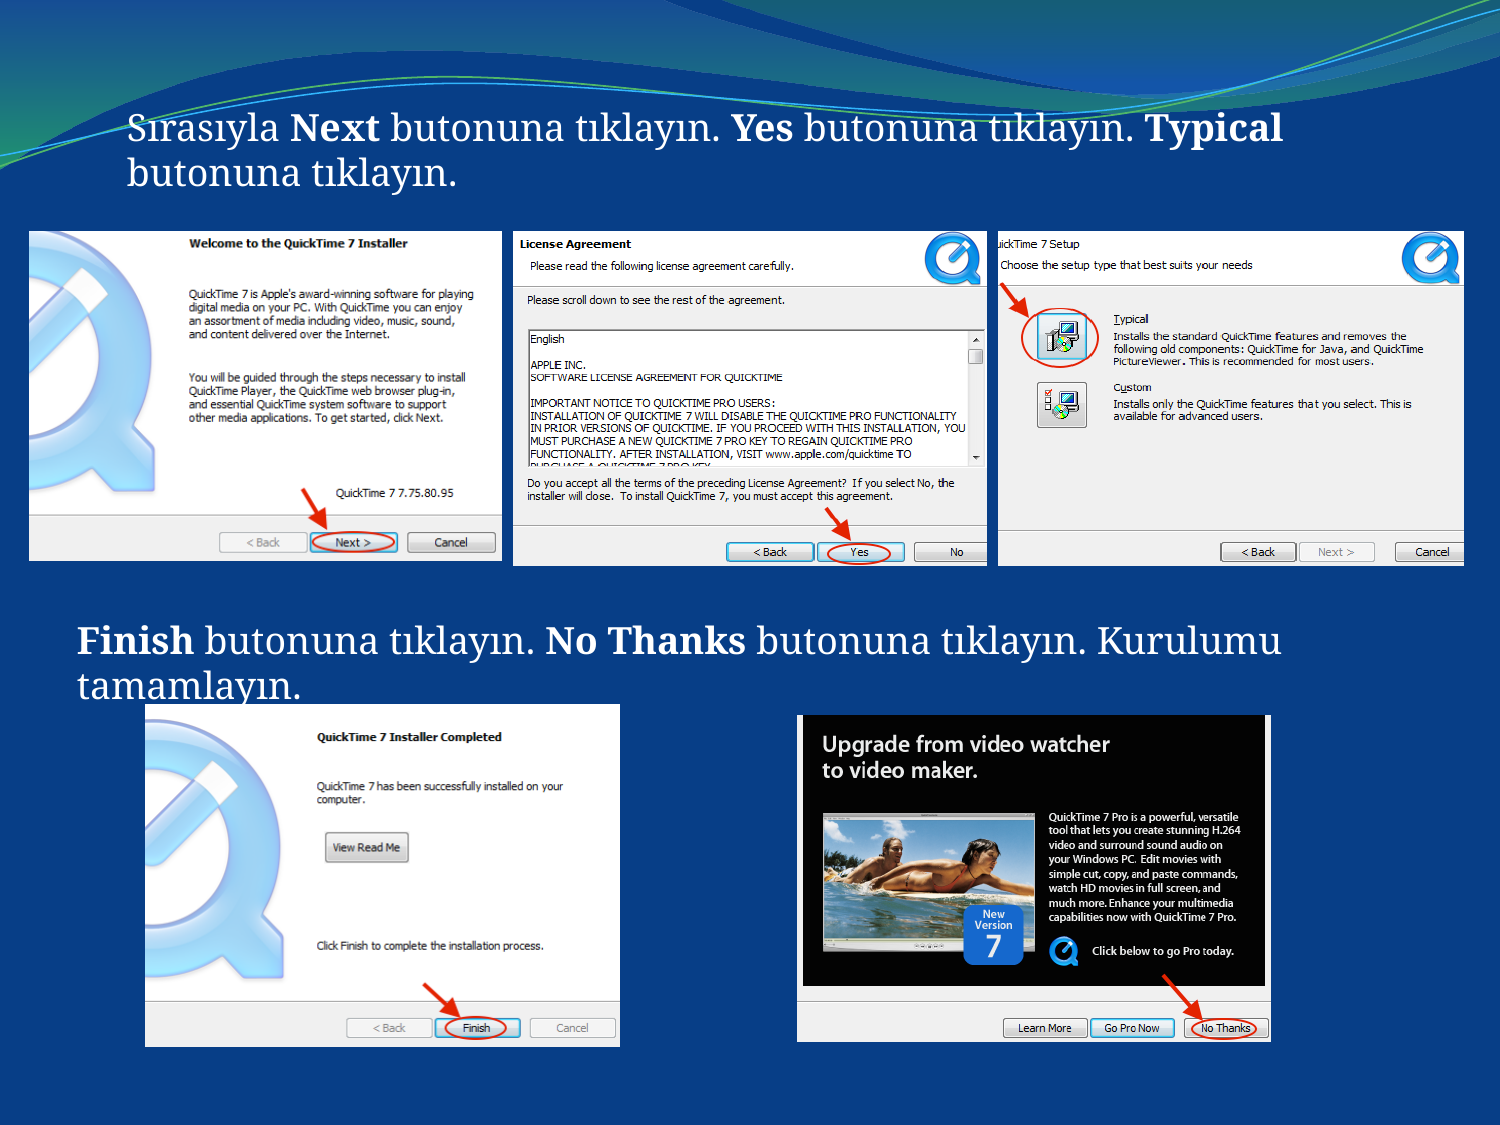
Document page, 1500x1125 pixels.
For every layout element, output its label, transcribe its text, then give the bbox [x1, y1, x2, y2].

text_box Finish butonuna tıklayın. No Thanks butonuna tıklayın. Kurulumu tamamlayın. [62, 609, 1500, 715]
picture [796, 715, 1272, 1042]
picture [144, 703, 621, 1048]
picture [29, 231, 503, 562]
text_box Sırasıyla Next butonuna tıklayın. Yes butonuna tıklayın. Typical butonuna tıklayın. [112, 96, 1435, 202]
picture [513, 231, 987, 566]
picture [997, 231, 1464, 566]
